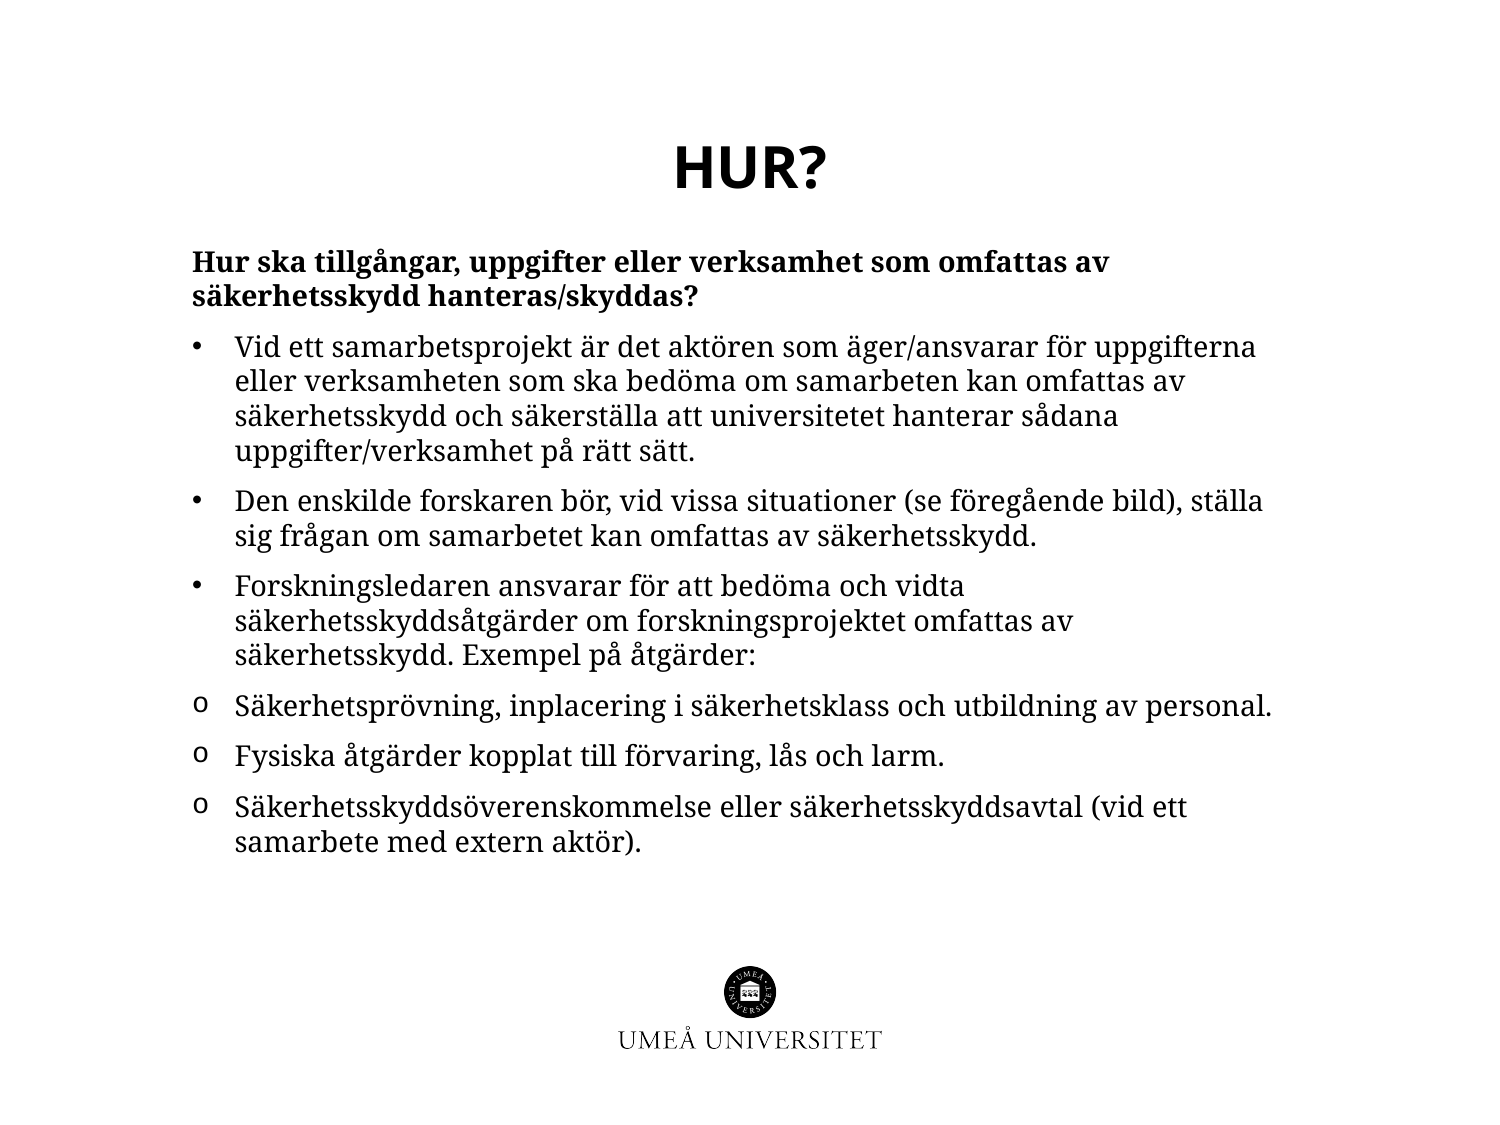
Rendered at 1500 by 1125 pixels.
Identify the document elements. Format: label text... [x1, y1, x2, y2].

title Hur? [204, 76, 1295, 254]
picture [618, 966, 882, 1049]
list Hur ska tillgångar, uppgifter eller verksamhet som omfattas av säkerhetsskydd hanteras/skyddas? Vid ett samarbetsprojekt är det aktören som äger/ansvarar för uppgifterna eller verksamheten som ska bedöma om samarbeten kan omfattas av säkerhetsskydd och säkerställa att universitetet hanterar sådana uppgifter/verksamhet på rätt sätt. Den enskilde forskaren bör, vid vissa situationer (se föregående bild), ställa sig frågan om samarbetet kan omfattas av säkerhetsskydd. Forskningsledaren ansvarar för att bedöma och vidta säkerhetsskyddsåtgärder om forskningsprojektet omfattas av säkerhetsskydd. Exempel på åtgärder: Säkerhetsprövning, inplacering i säkerhetsklass och utbildning av personal. Fysiska åtgärder kopplat till förvaring, lås och larm. Säkerhetsskyddsöverenskommelse eller säkerhetsskyddsavtal (vid ett samarbete med extern aktör). [192, 243, 1284, 882]
